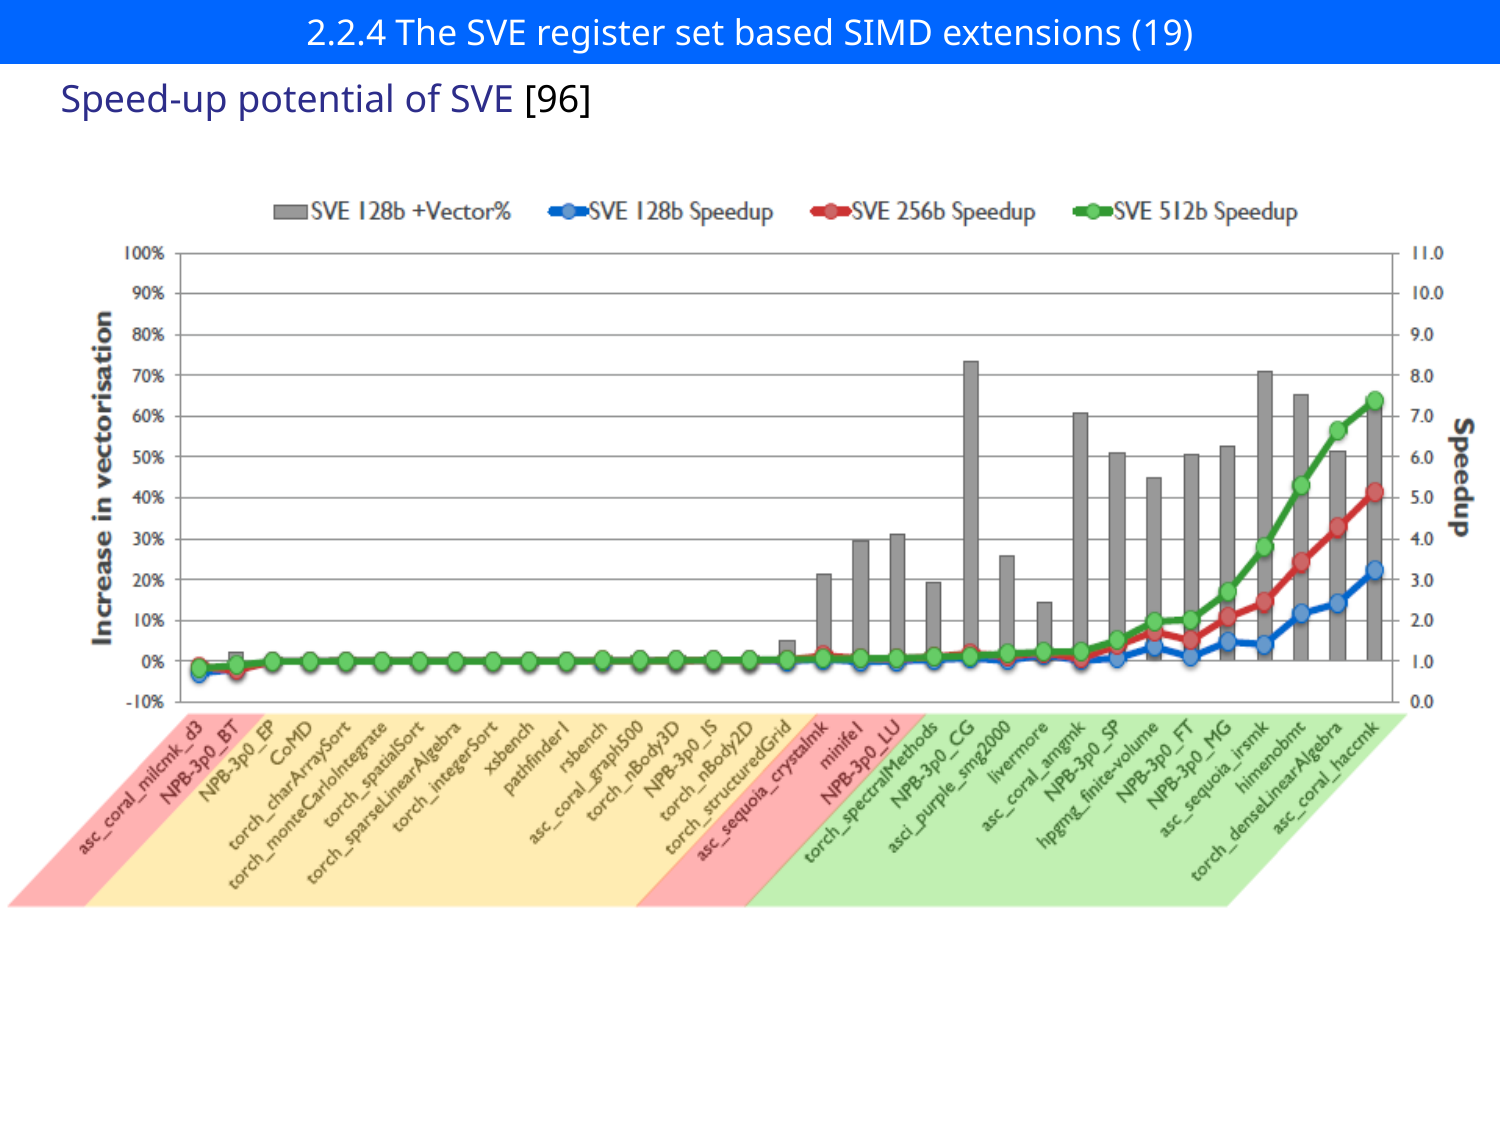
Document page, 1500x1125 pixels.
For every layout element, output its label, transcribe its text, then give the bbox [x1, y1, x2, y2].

text_box Speed-up potential of SVE [96] [45, 67, 607, 128]
picture [4, 180, 1482, 946]
title 2.2.4 The SVE register set based SIMD extensions (19) [0, 0, 1500, 64]
